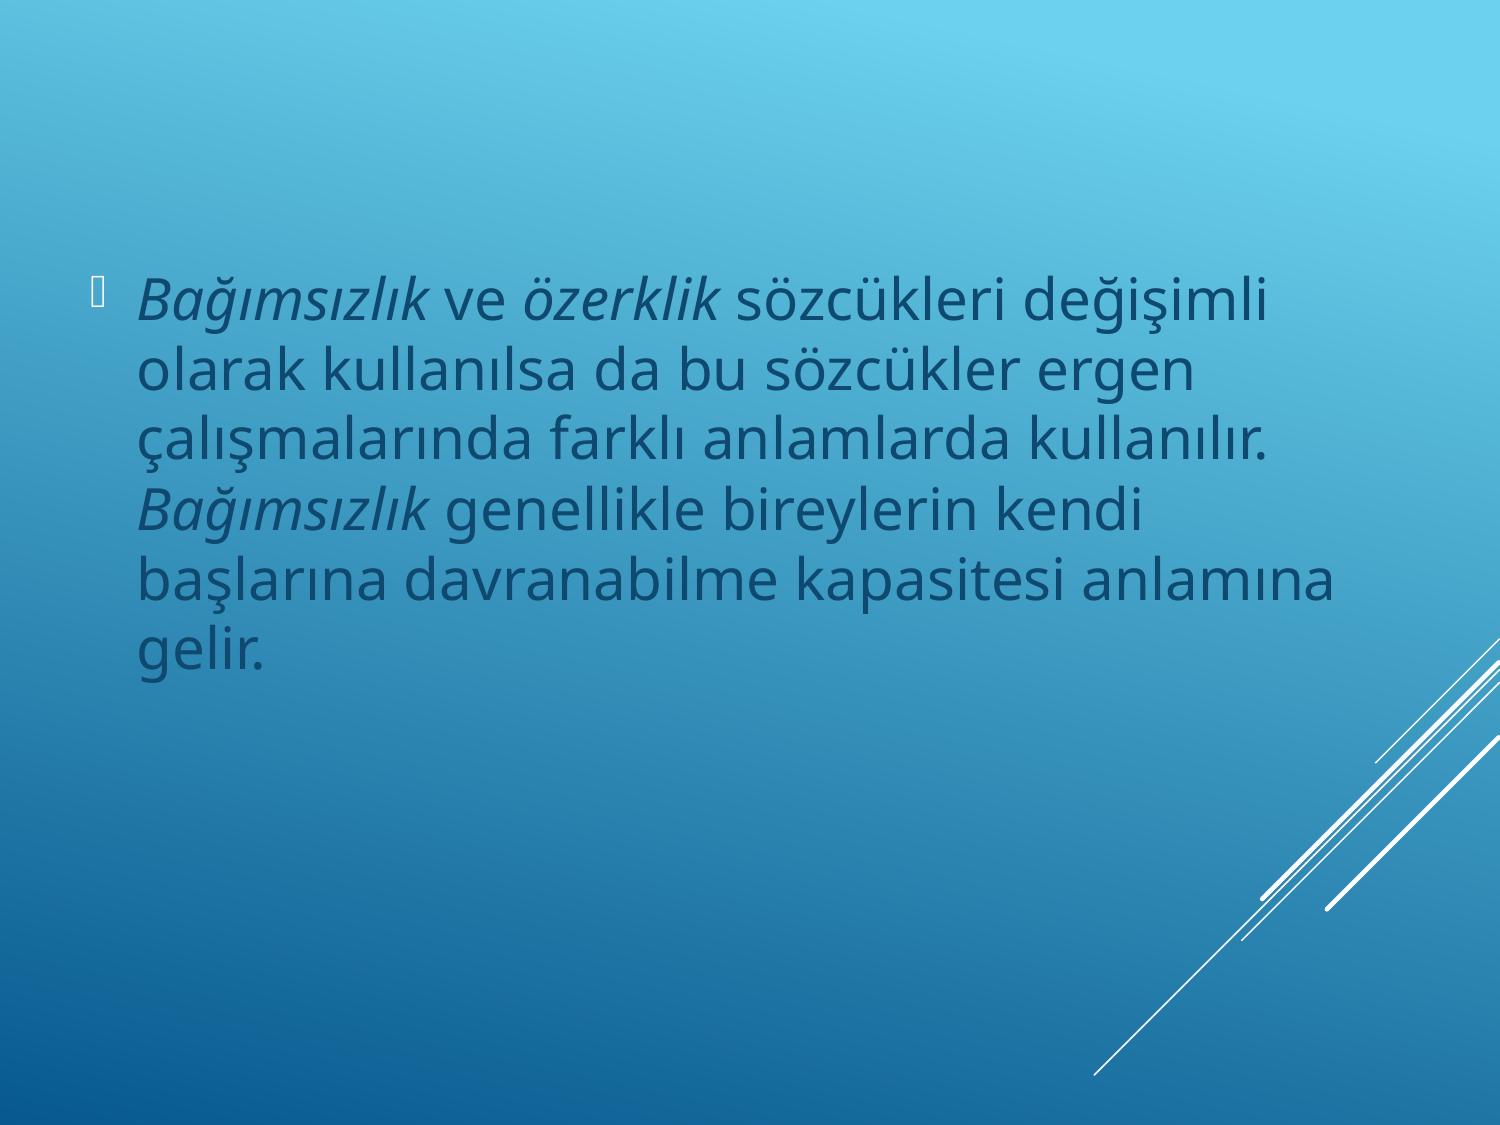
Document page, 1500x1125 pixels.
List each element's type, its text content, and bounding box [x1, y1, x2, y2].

list Bağımsızlık ve özerklik sözcükleri değişimli olarak kullanılsa da bu sözcükler ergen çalışmalarında farklı anlamlarda kullanılır. Bağımsızlık genellikle bireylerin kendi başlarına davranabilme kapasitesi anlamına gelir. [75, 147, 1425, 891]
